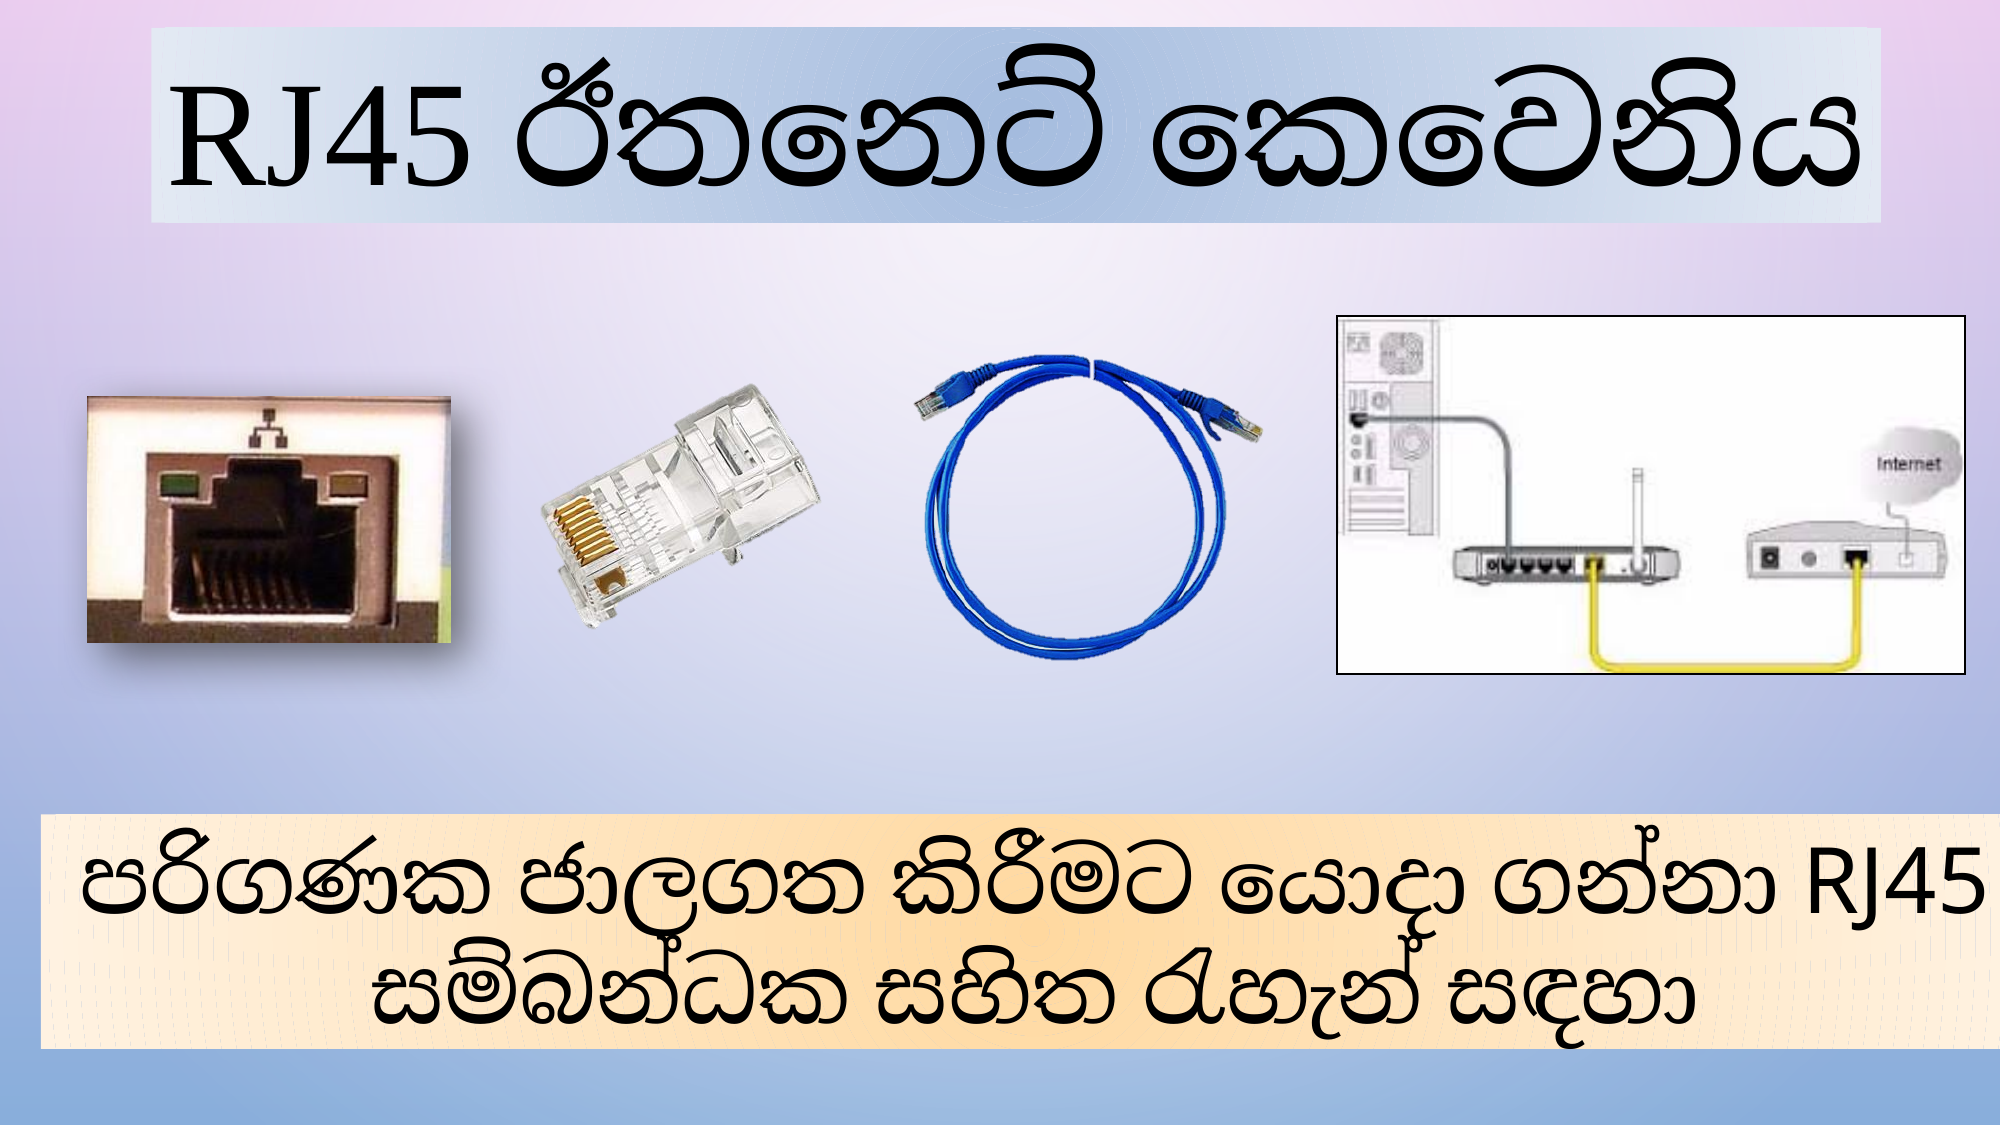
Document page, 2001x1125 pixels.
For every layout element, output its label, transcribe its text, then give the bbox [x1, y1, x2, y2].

text_box පරිගණක ජාලගත කිරීමට යොදා ගන්නා RJ45 සම්බන්ධක සහිත රැහැන් සඳහා [40, 814, 2000, 1049]
picture [1337, 316, 1965, 674]
picture [87, 239, 1322, 729]
text_box [0, 0, 2000, 615]
text_box RJ45 ඊතනෙට් කෙවෙනිය [151, 27, 1881, 223]
